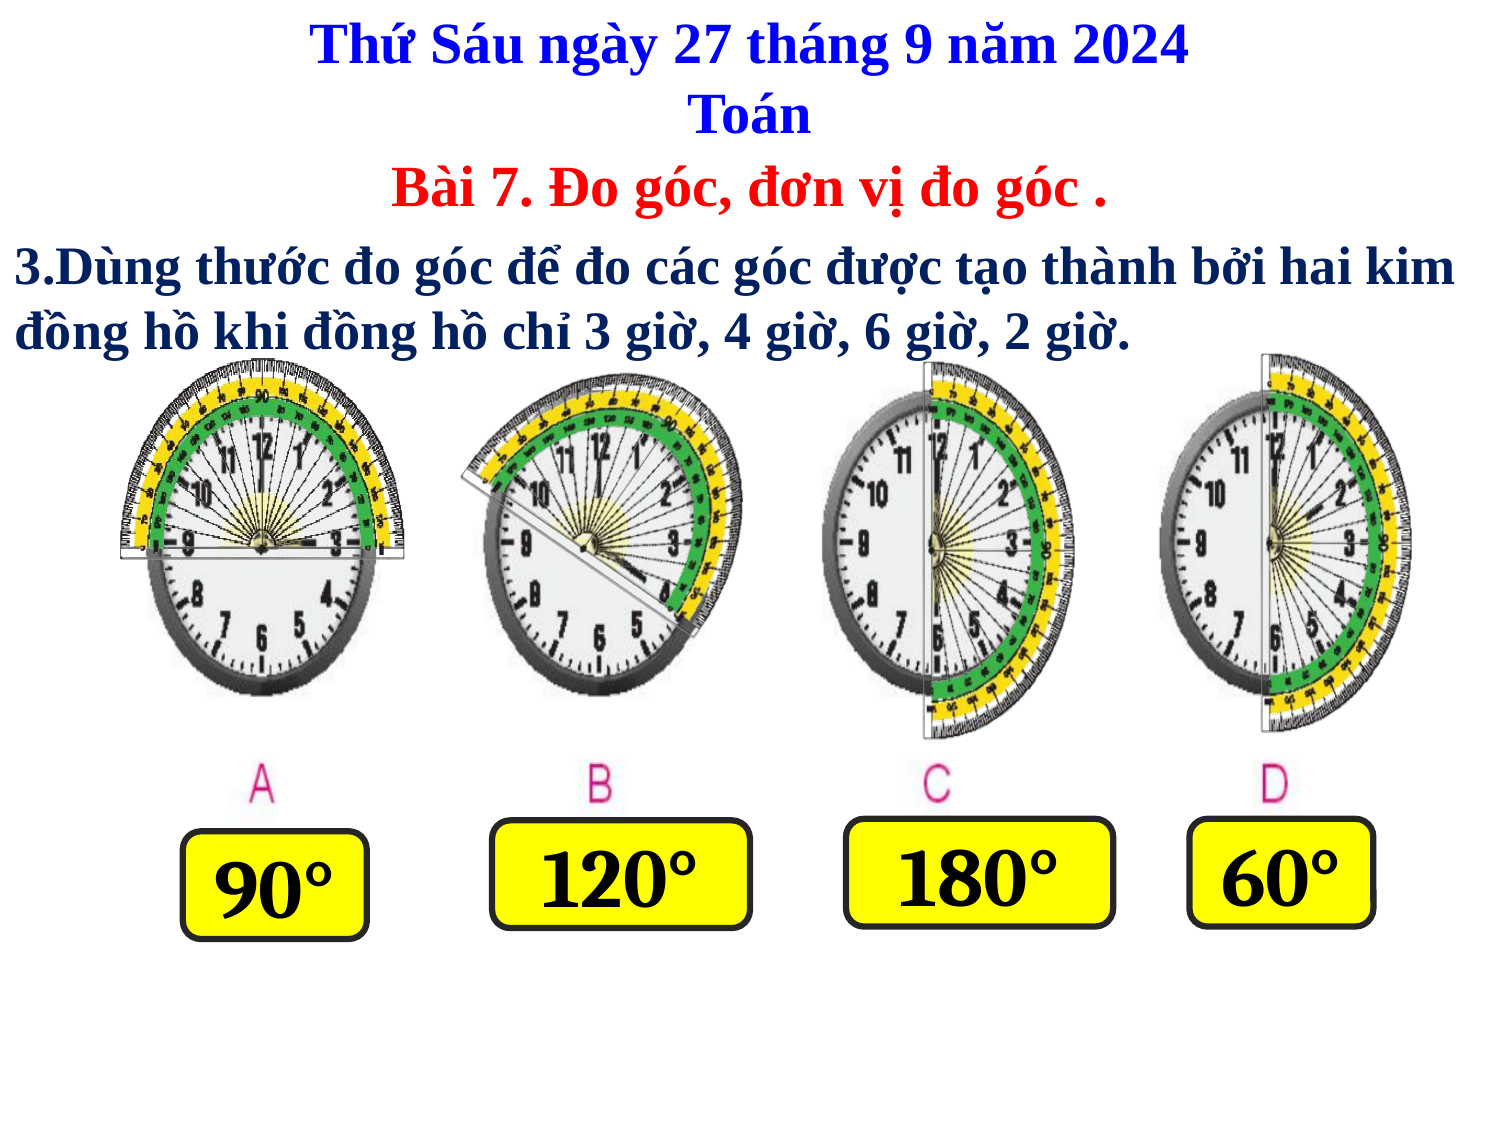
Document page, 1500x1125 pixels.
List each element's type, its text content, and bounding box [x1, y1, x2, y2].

text_box 60° [1189, 838, 1374, 927]
text_box Toán [0, 70, 1500, 140]
text_box Bài 7. Đo góc, đơn vị đo góc . [0, 140, 1500, 226]
text_box 180° [846, 838, 1114, 927]
picture [102, 316, 1500, 830]
text_box 90° [182, 838, 367, 940]
text_box 120° [492, 838, 750, 929]
text_box Thứ Sáu ngày 27 tháng 9 năm 2024 [0, 0, 1500, 70]
text_box 3.Dùng thước đo góc để đo các góc được tạo thành bởi hai kim đồng hồ khi đồng hồ chỉ 3 giờ, 4 giờ, 6 giờ, 2 giờ. [0, 226, 1500, 368]
